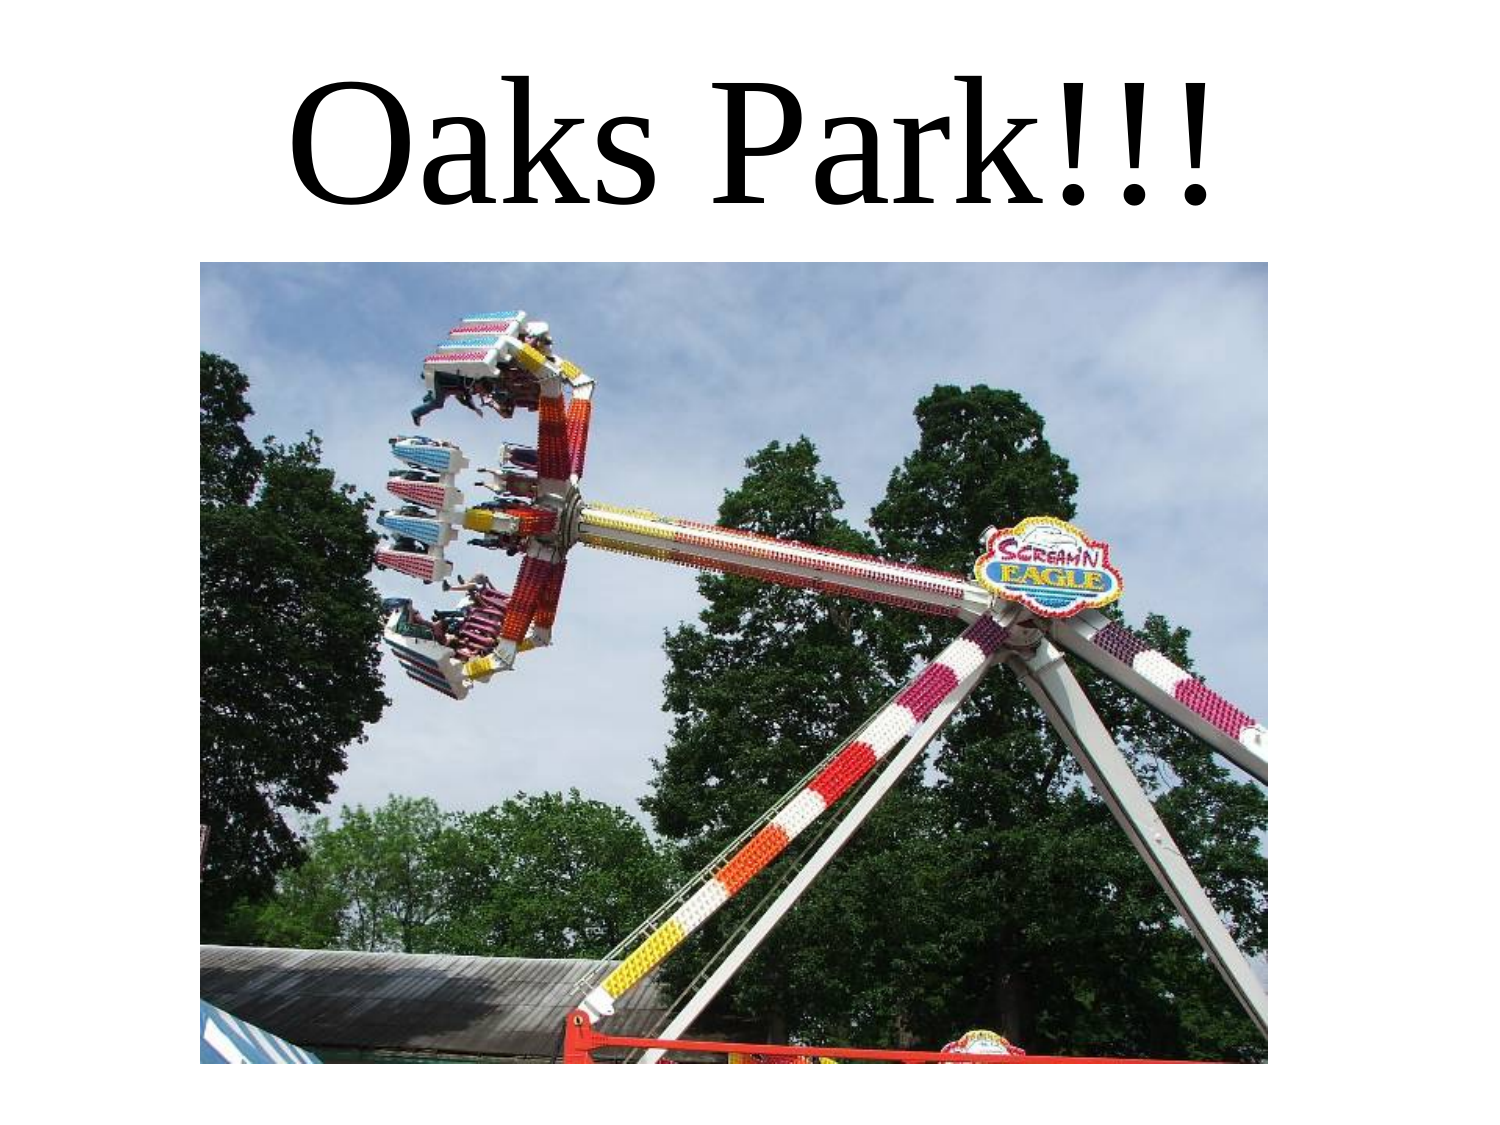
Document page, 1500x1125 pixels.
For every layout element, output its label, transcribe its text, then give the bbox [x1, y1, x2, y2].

picture [199, 262, 1268, 1064]
text_box Oaks Park!!! [99, 12, 1413, 248]
